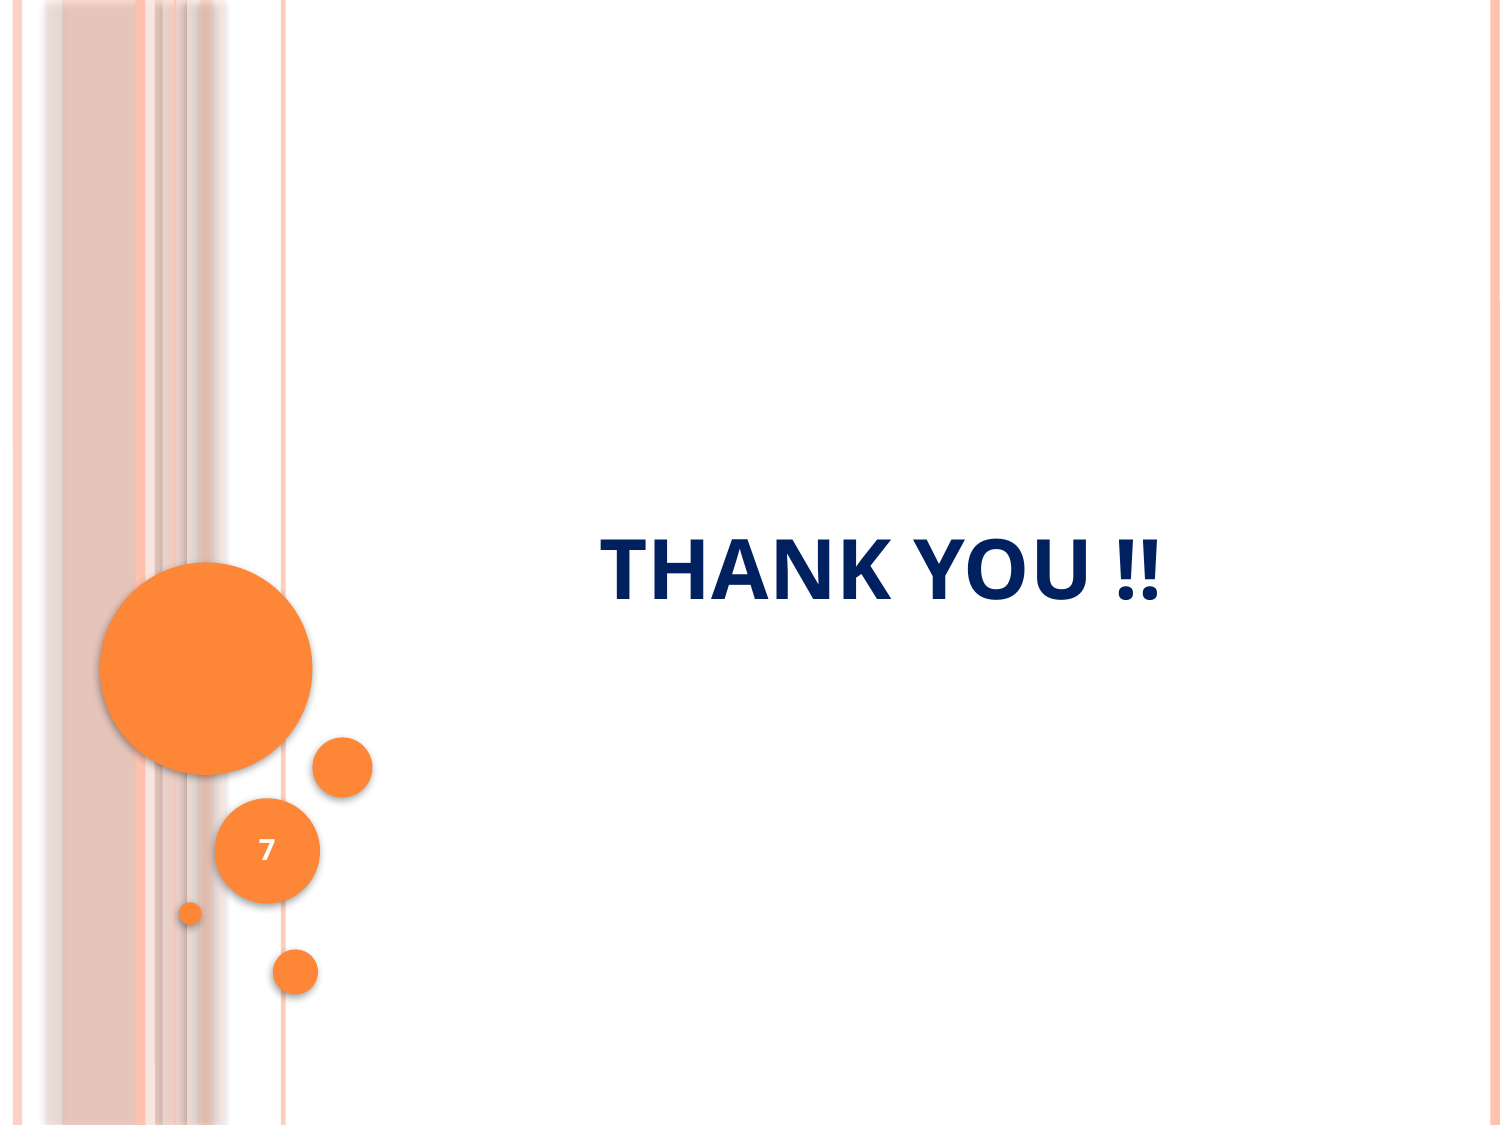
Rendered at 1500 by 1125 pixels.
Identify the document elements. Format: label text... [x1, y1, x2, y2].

title Thank you !! [375, 312, 1388, 624]
slide_number 7 [217, 808, 318, 894]
